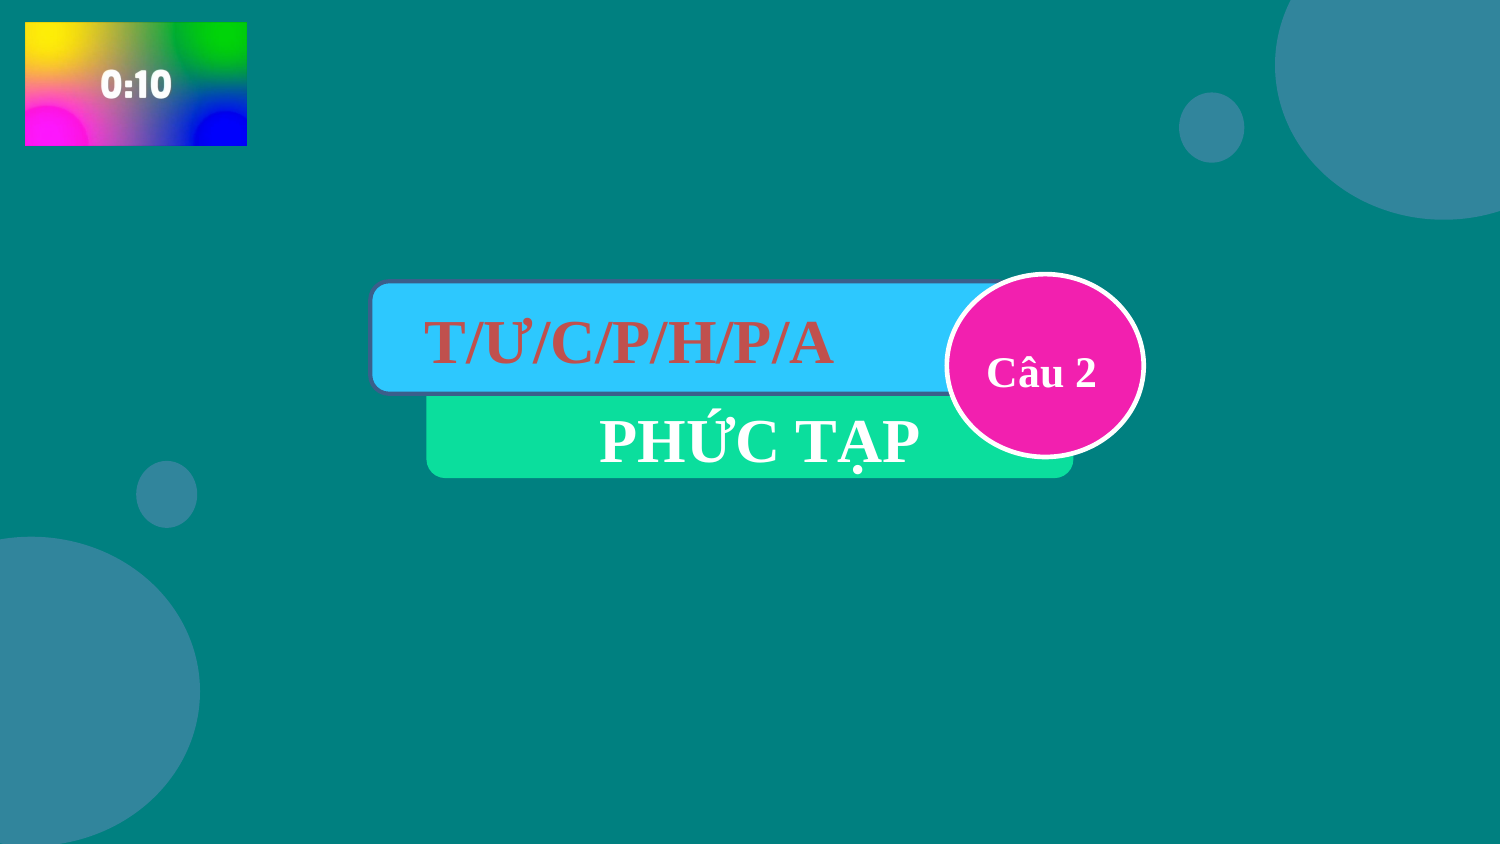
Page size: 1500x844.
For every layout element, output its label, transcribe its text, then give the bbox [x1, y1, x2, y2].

text_box T/Ư/C/P/H/P/A [409, 294, 850, 384]
text_box [134, 458, 200, 530]
text_box [1272, 0, 1500, 222]
text_box [936, 396, 1076, 481]
text_box [0, 534, 203, 844]
text_box [944, 272, 1146, 460]
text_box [24, 21, 248, 148]
text_box Câu 2 [972, 336, 1113, 404]
text_box [424, 396, 584, 481]
text_box PHỨC TẠP [584, 392, 936, 483]
text_box [1176, 90, 1247, 165]
text_box [368, 279, 1004, 396]
